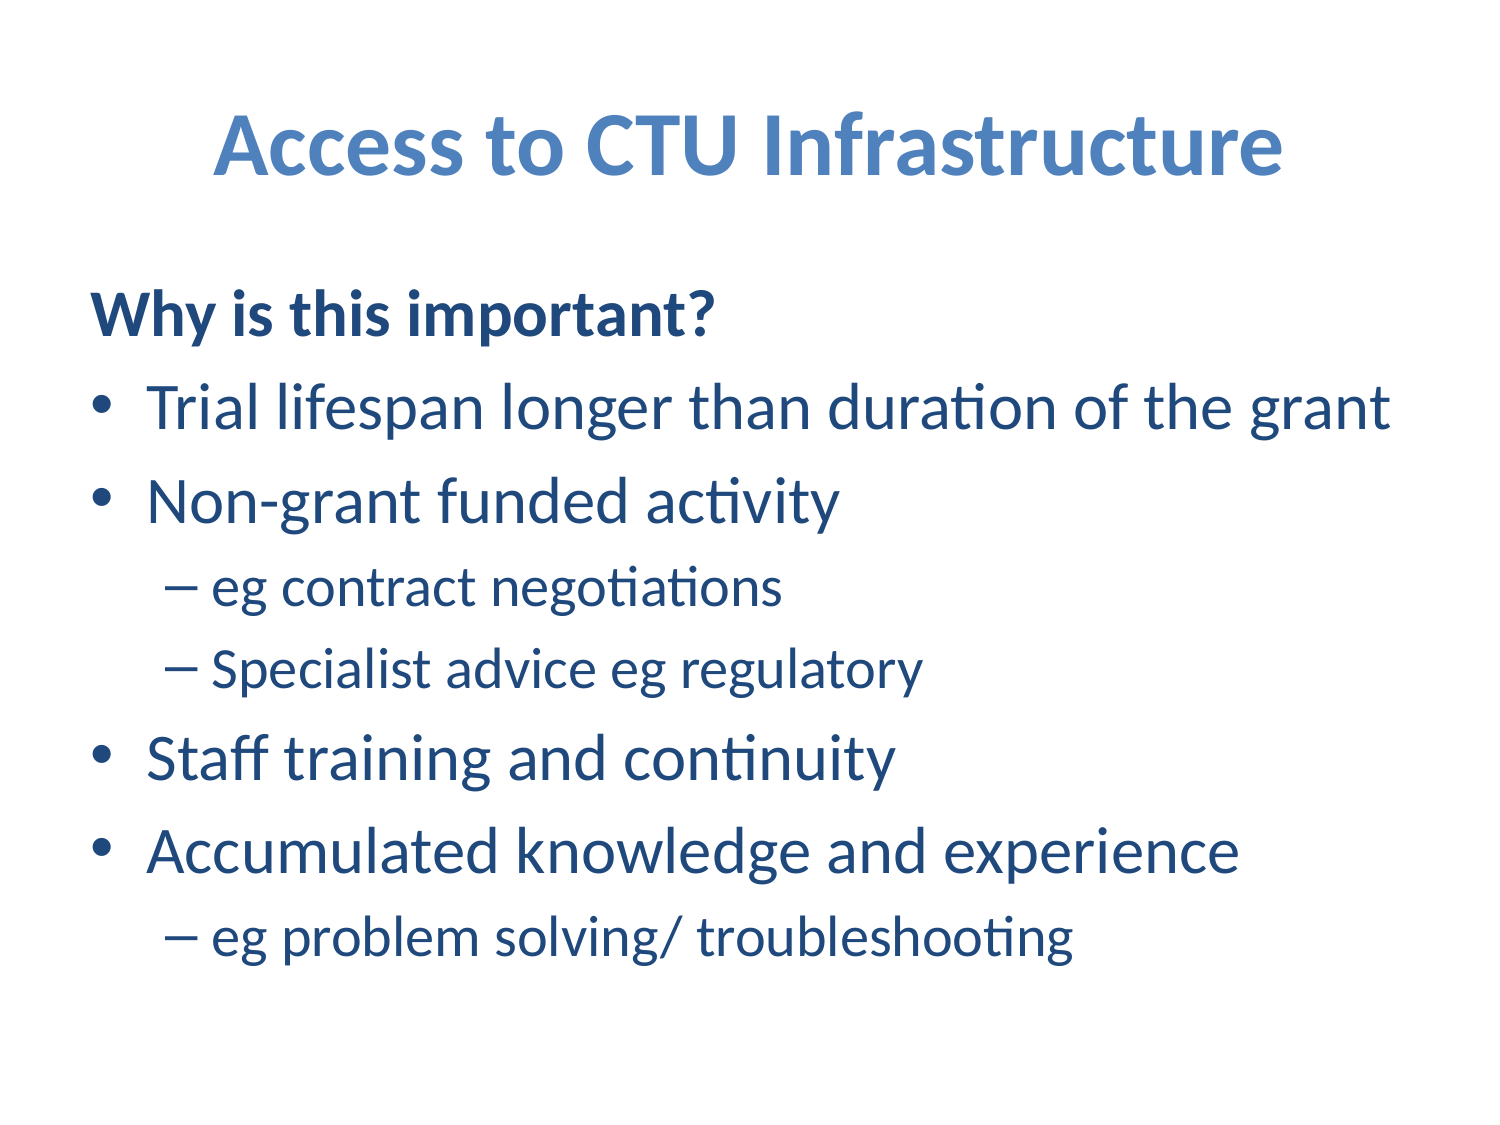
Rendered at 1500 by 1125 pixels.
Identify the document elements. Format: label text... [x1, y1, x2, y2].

list Why is this important? Trial lifespan longer than duration of the grant Non-grant funded activity eg contract negotiations Specialist advice eg regulatory Staff training and continuity Accumulated knowledge and experience eg problem solving/ troubleshooting [75, 262, 1459, 1005]
title Access to CTU Infrastructure [75, 45, 1425, 233]
